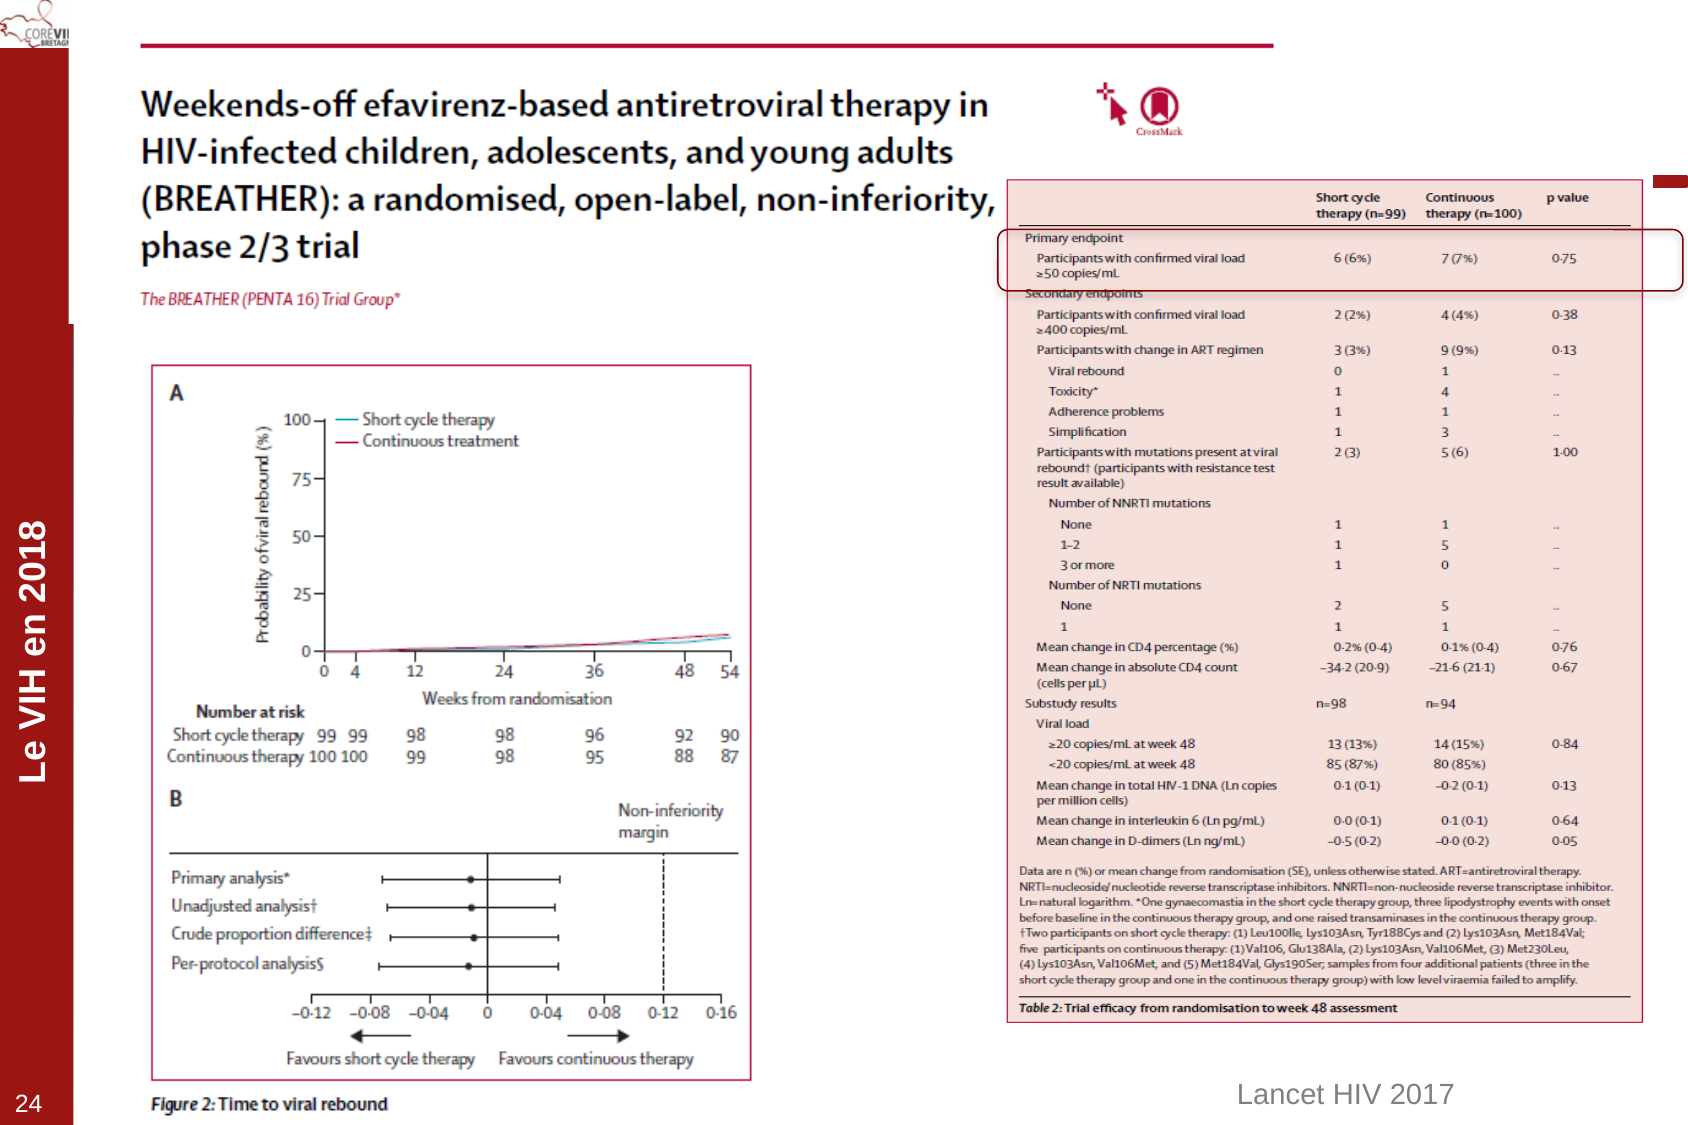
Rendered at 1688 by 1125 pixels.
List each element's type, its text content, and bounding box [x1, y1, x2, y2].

picture [140, 350, 765, 1119]
text_box Lancet HIV 2017 [1222, 1067, 1520, 1118]
text_box [1658, 228, 1684, 292]
picture [0, 0, 1653, 1024]
